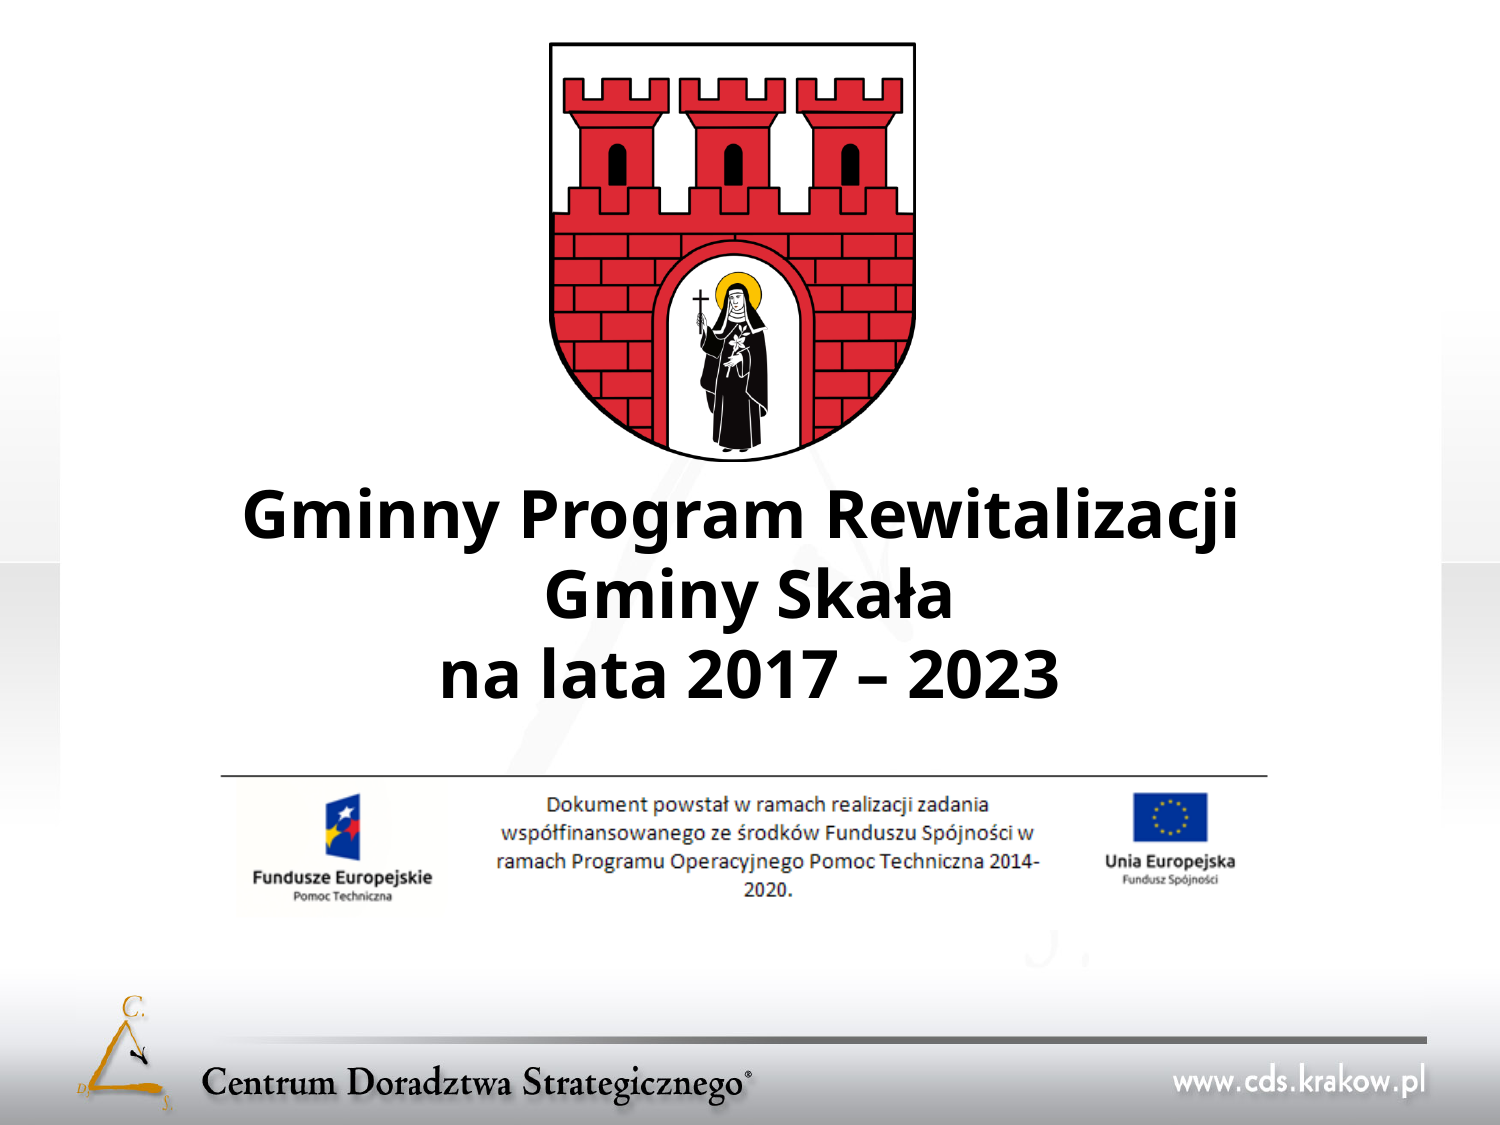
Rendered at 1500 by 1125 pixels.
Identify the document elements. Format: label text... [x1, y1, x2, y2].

title Gminny Program Rewitalizacji Gminy Skała na lata 2017 – 2023 [0, 373, 1500, 811]
picture [0, 774, 1500, 1125]
picture [0, 0, 1500, 462]
